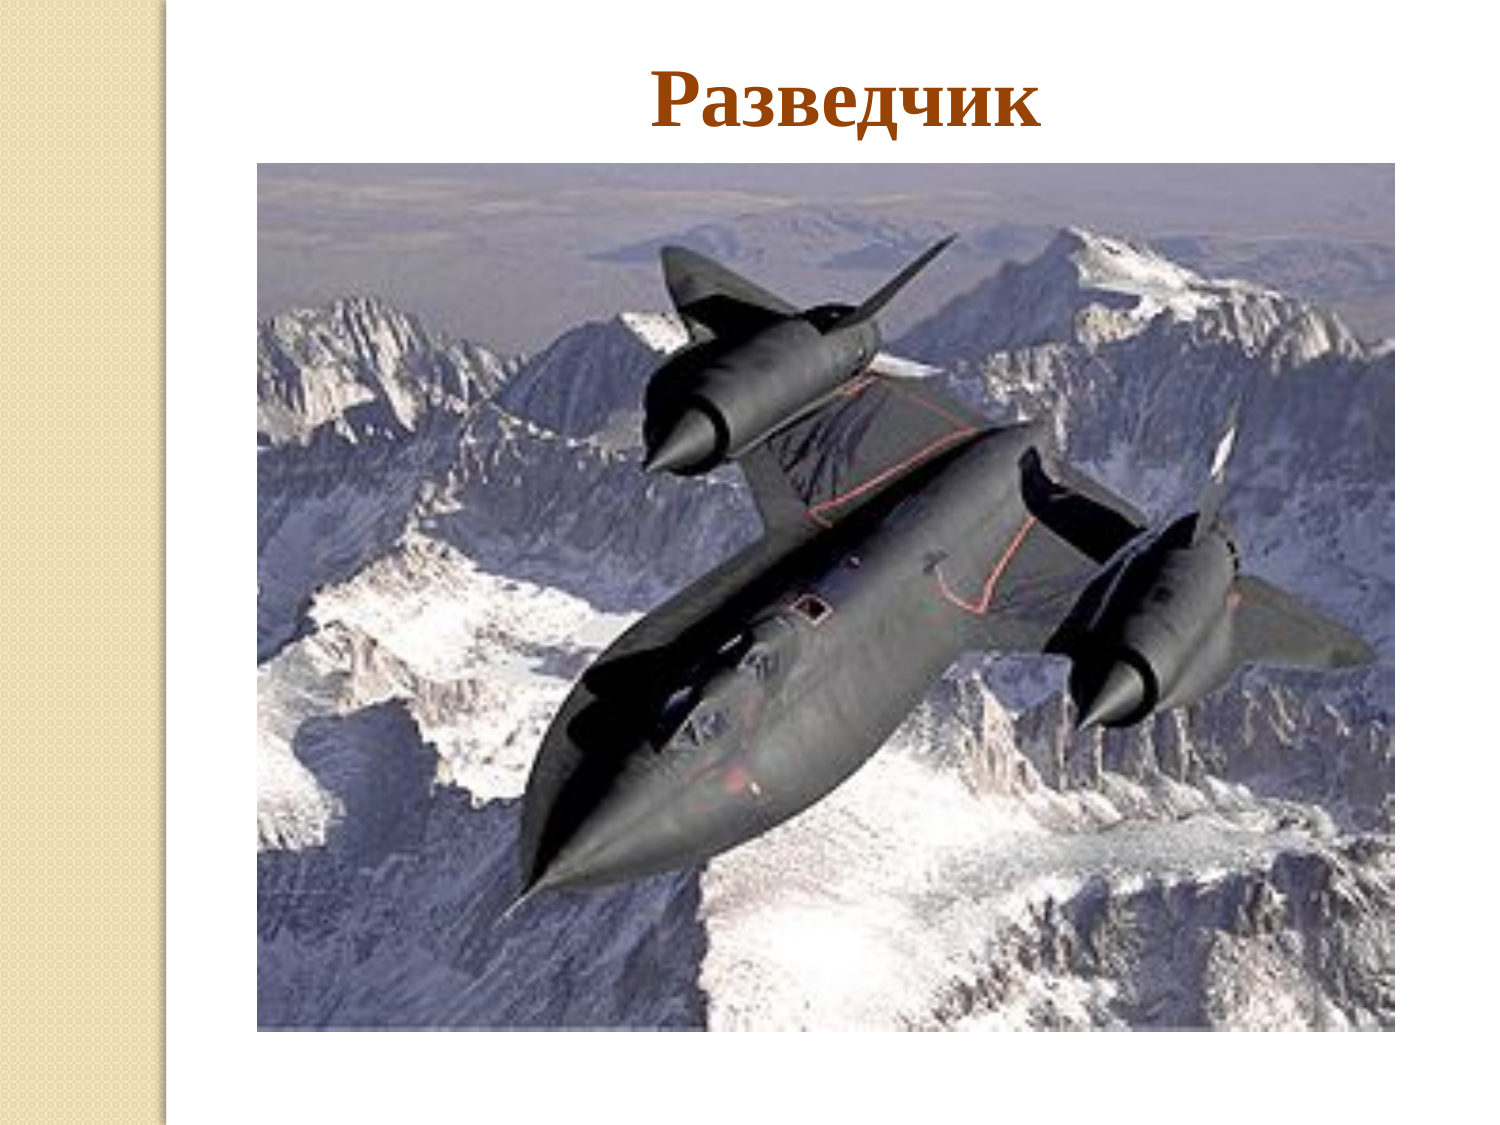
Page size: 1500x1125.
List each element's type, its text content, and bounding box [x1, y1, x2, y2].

text_box Разведчик [246, 35, 1371, 151]
picture [257, 163, 1395, 1032]
